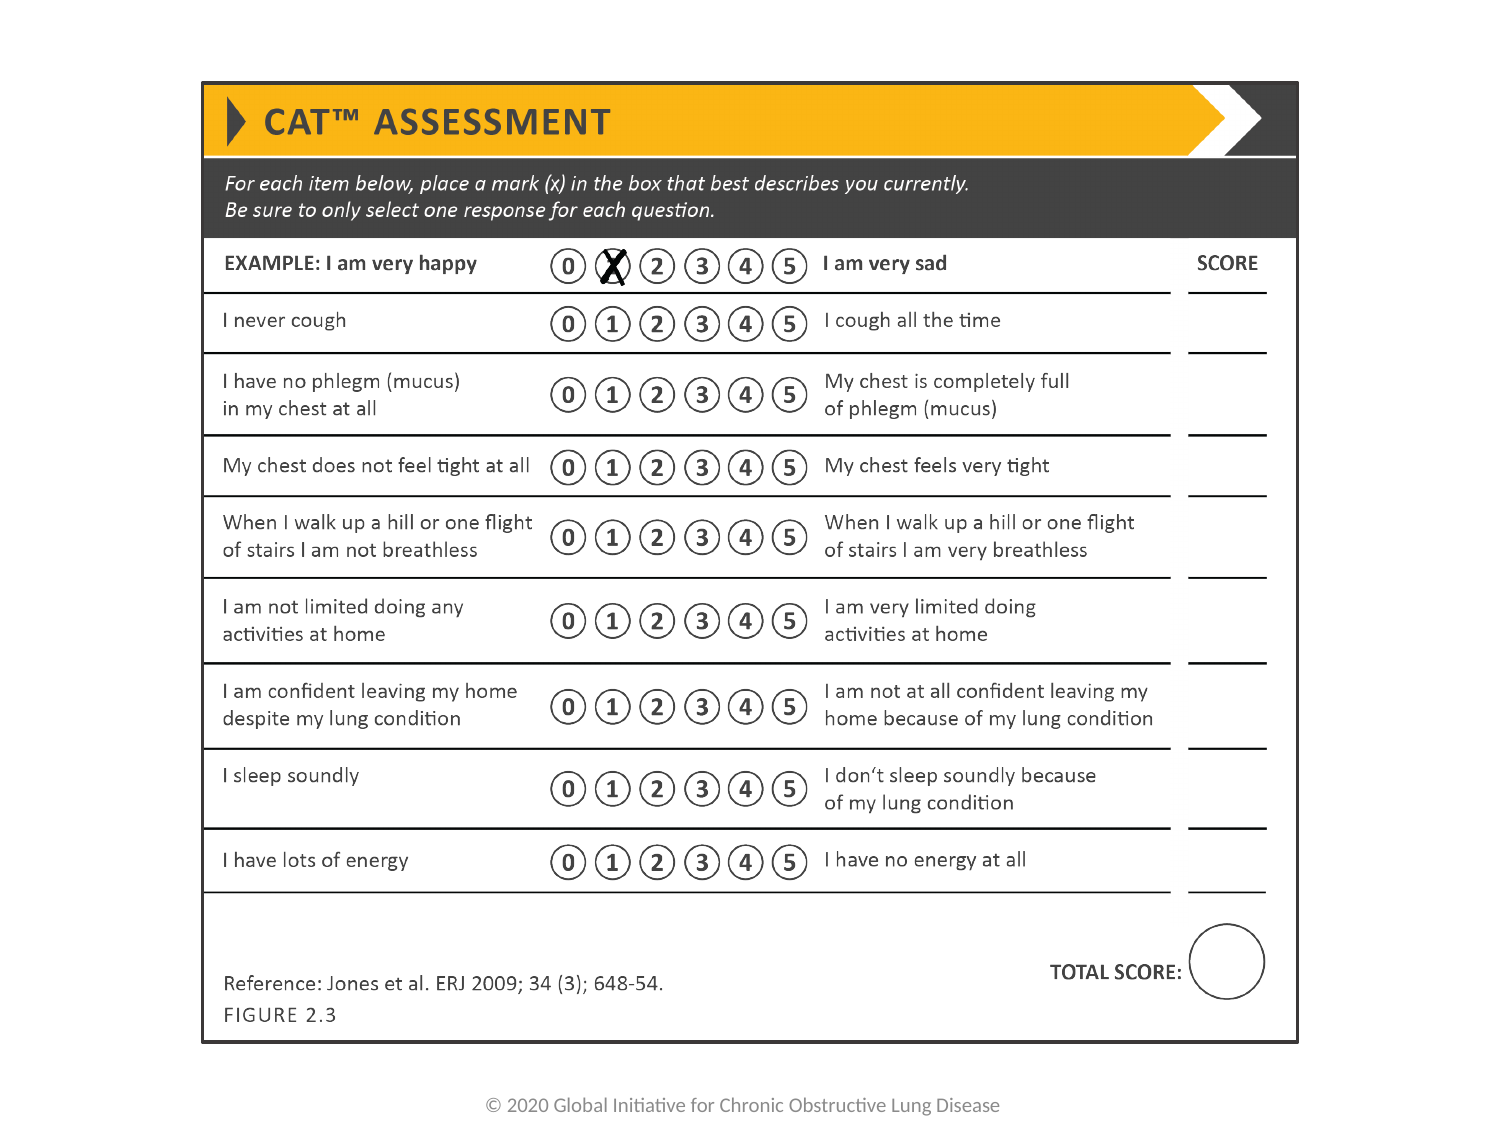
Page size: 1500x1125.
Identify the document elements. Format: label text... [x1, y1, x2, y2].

footer © 2020 Global Initiative for Chronic Obstructive Lung Disease [239, 1074, 1247, 1125]
picture [203, 84, 1297, 1041]
